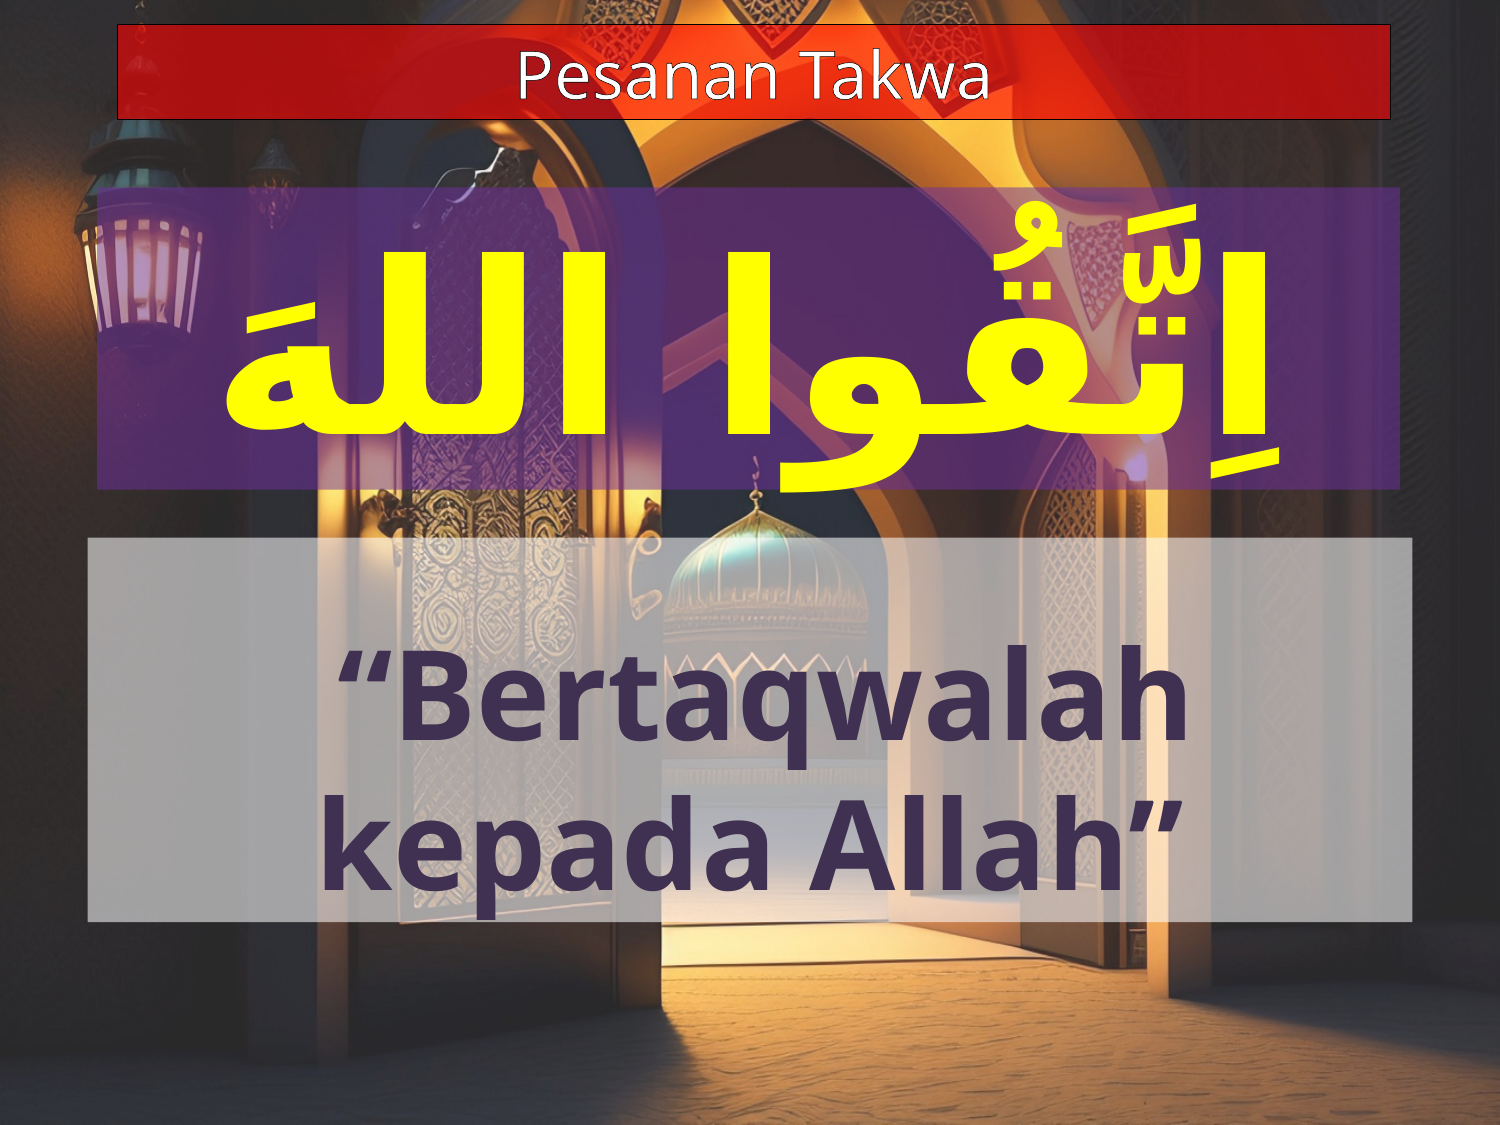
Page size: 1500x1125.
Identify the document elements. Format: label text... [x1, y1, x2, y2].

text_box Sabda Nabi SAW yang bermaksud : [0, 0, 1500, 1125]
text_box Pesanan Takwa [117, 24, 1391, 120]
text_box اِتَّقُوا اللهَ [97, 187, 1400, 490]
text_box “Bertaqwalah kepada Allah” [87, 537, 1413, 923]
